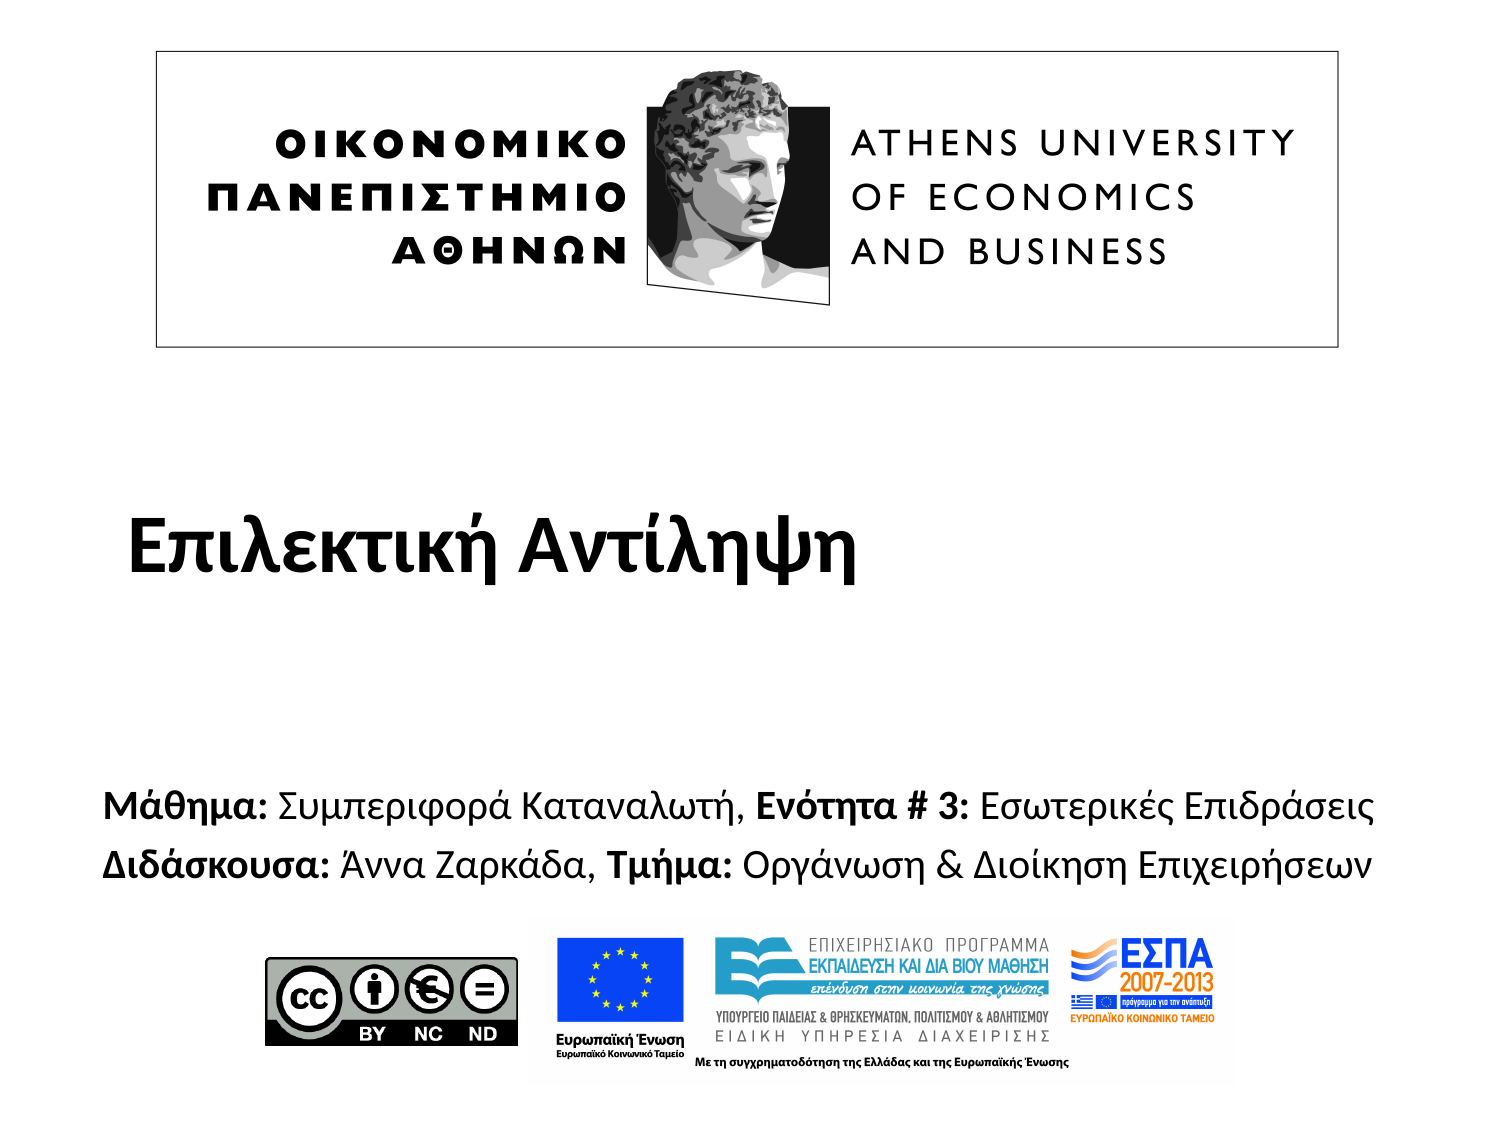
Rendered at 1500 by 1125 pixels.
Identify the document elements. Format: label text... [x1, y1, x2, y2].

picture [528, 916, 1237, 1086]
list Μάθημα: Συμπεριφορά Καταναλωτή, Ενότητα # 3: Εσωτερικές Επιδράσεις Διδάσκουσα: Άννα Ζαρκάδα, Τμήμα: Οργάνωση & Διοίκηση Επιχειρήσεων [87, 706, 1400, 953]
picture [265, 957, 518, 1046]
title Επιλεκτική Αντίληψη [112, 481, 1388, 706]
picture [147, 42, 1347, 356]
